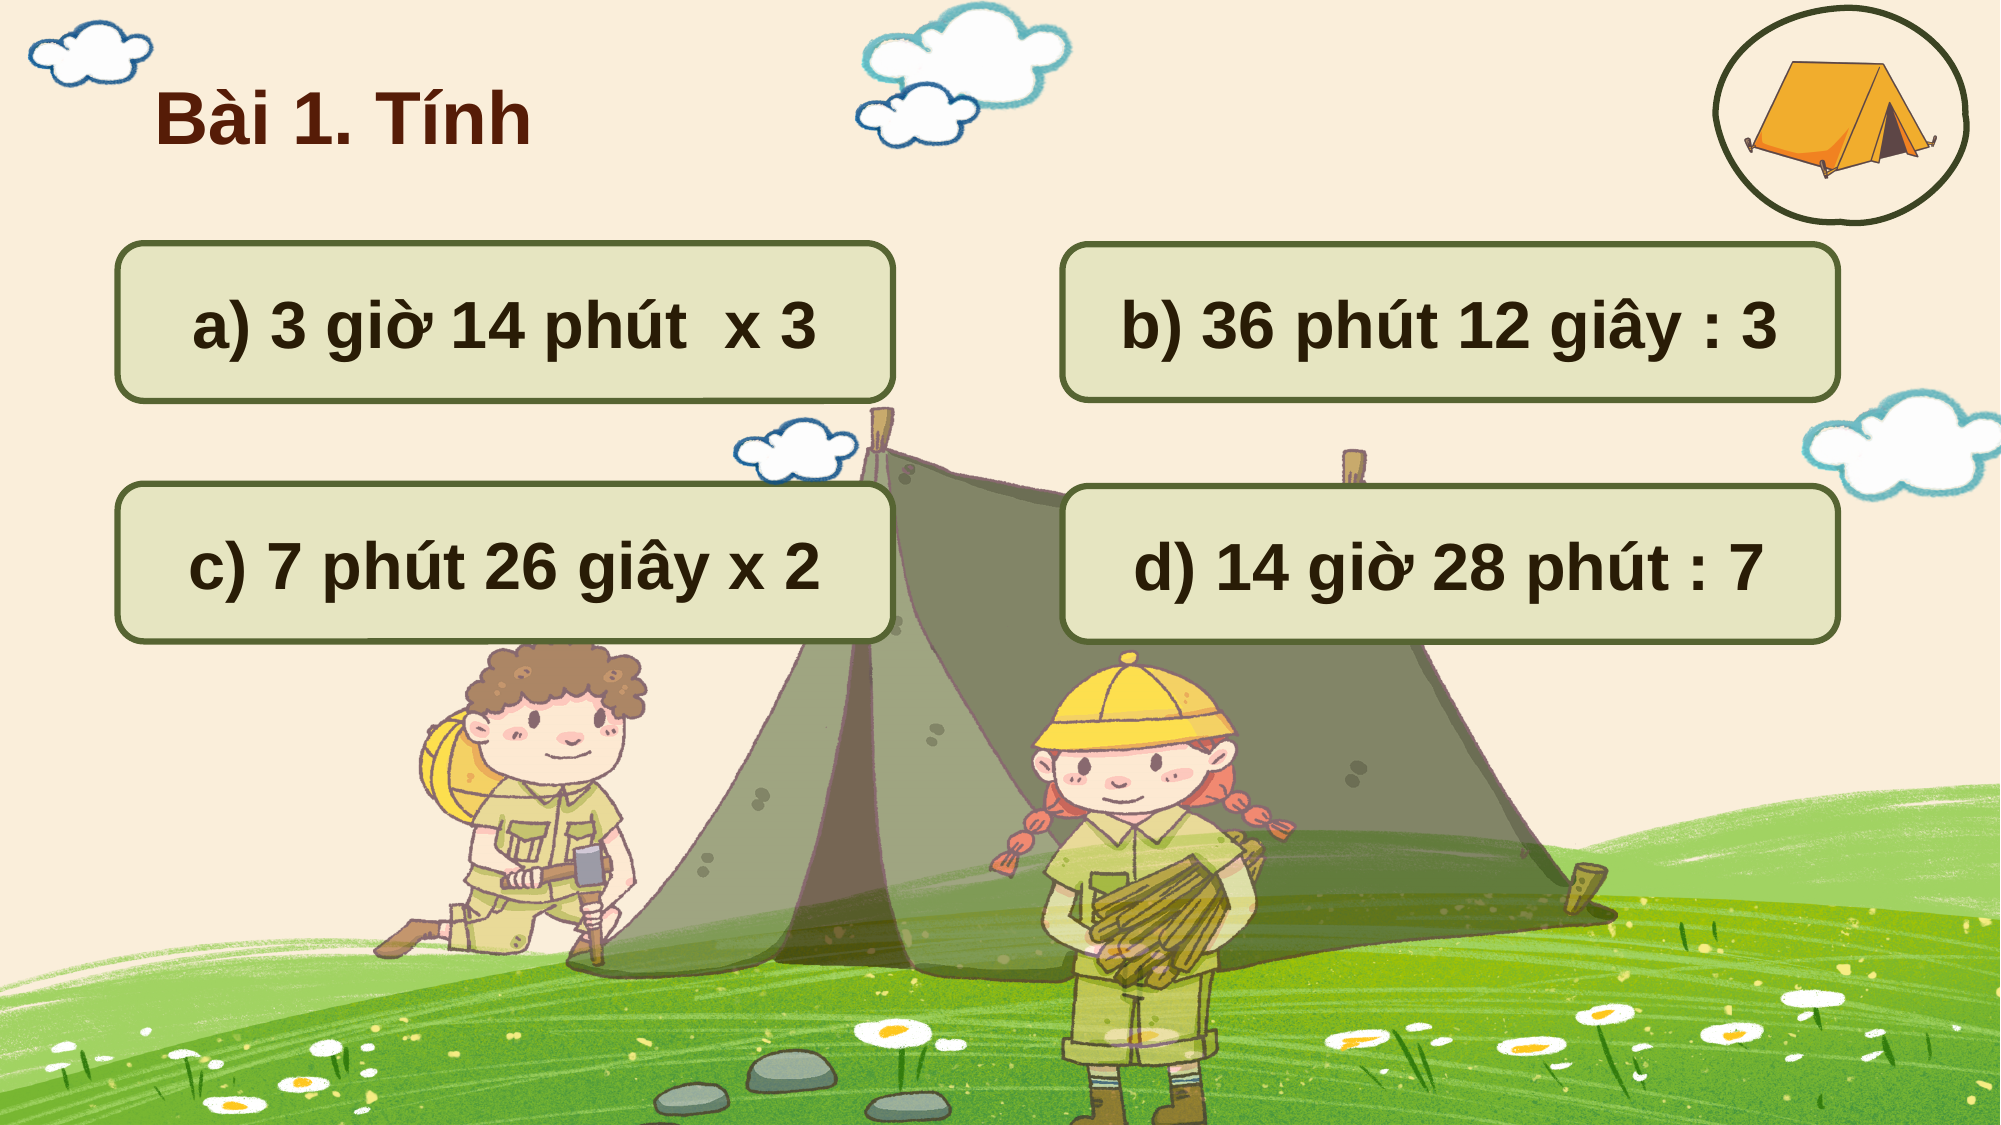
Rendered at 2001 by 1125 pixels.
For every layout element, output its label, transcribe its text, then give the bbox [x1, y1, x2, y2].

picture [0, 5, 157, 94]
picture [797, 0, 1106, 155]
text_box d) 14 giờ 28 phút : 7 [1634, 483, 1841, 644]
text_box Bài 1. Tính [139, 61, 576, 167]
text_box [1715, 7, 1966, 223]
picture [1686, 292, 2001, 507]
picture [0, 317, 2000, 1125]
text_box a) 3 giờ 14 phút x 3 [115, 241, 896, 404]
text_box c) 7 phút 26 giây x 2 [115, 481, 327, 644]
text_box b) 36 phút 12 giây : 3 [1060, 242, 1841, 403]
